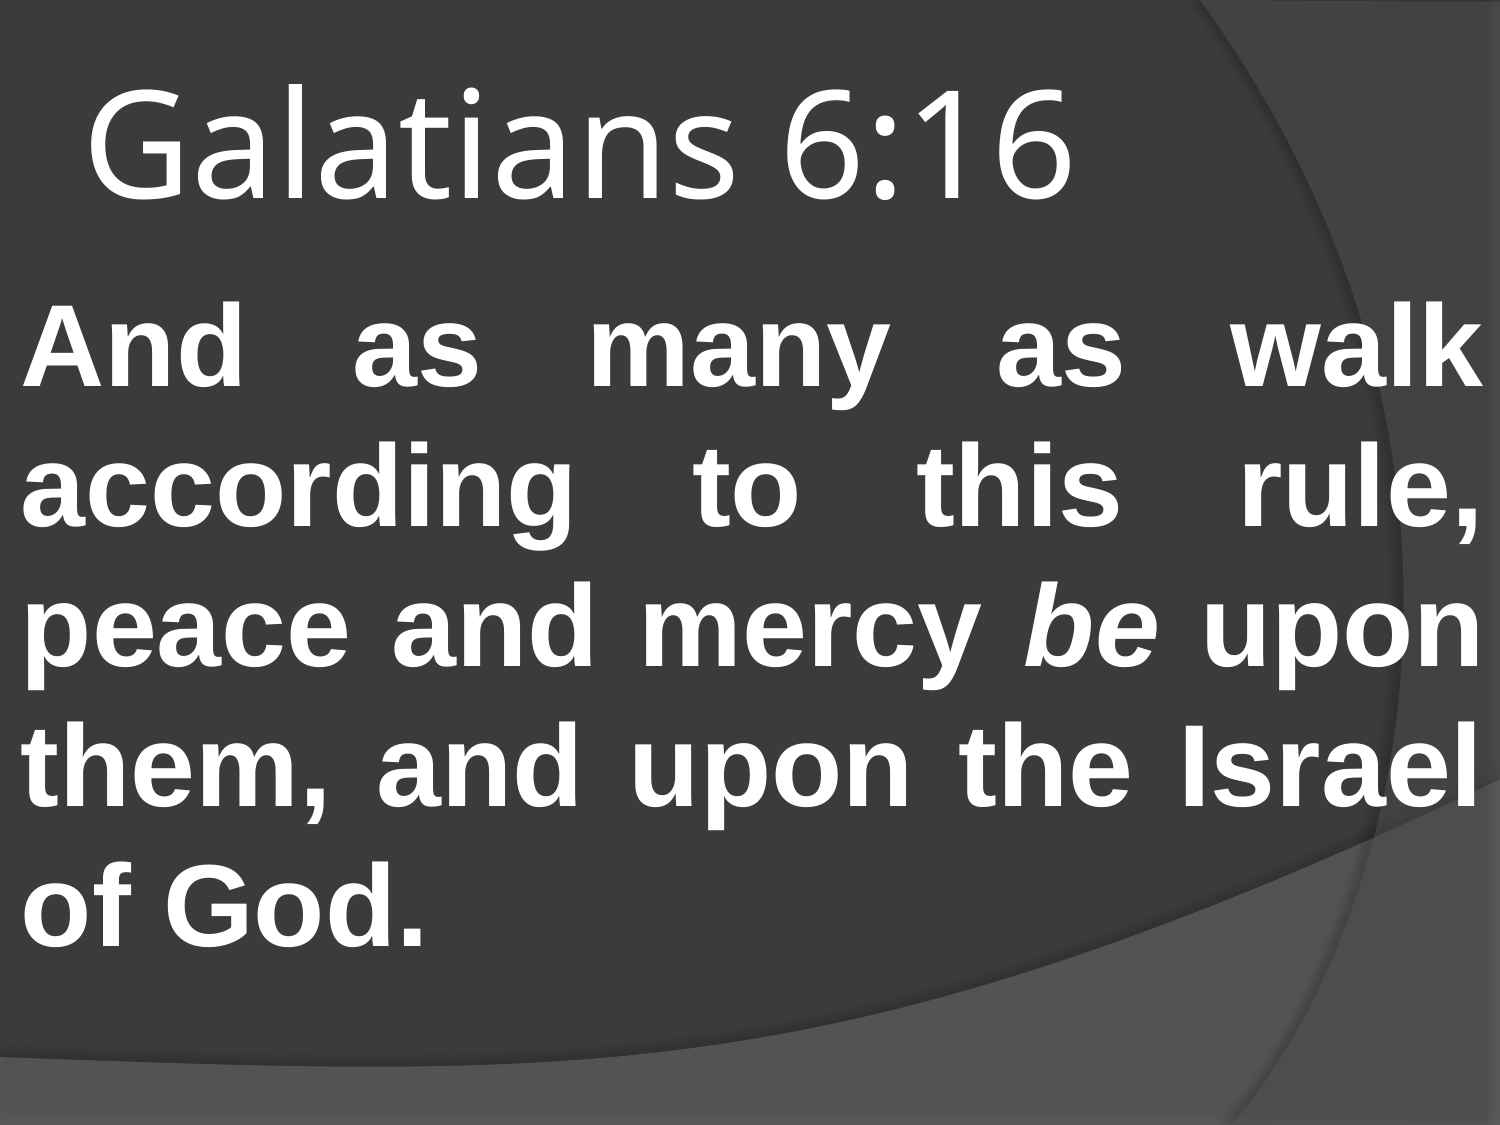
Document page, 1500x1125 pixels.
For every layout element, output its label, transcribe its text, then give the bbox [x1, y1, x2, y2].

title Galatians 6:16 [75, 45, 1300, 233]
list And as many as walk according to this rule, peace and mercy be upon them, and upon the Israel of God. [0, 262, 1500, 1125]
